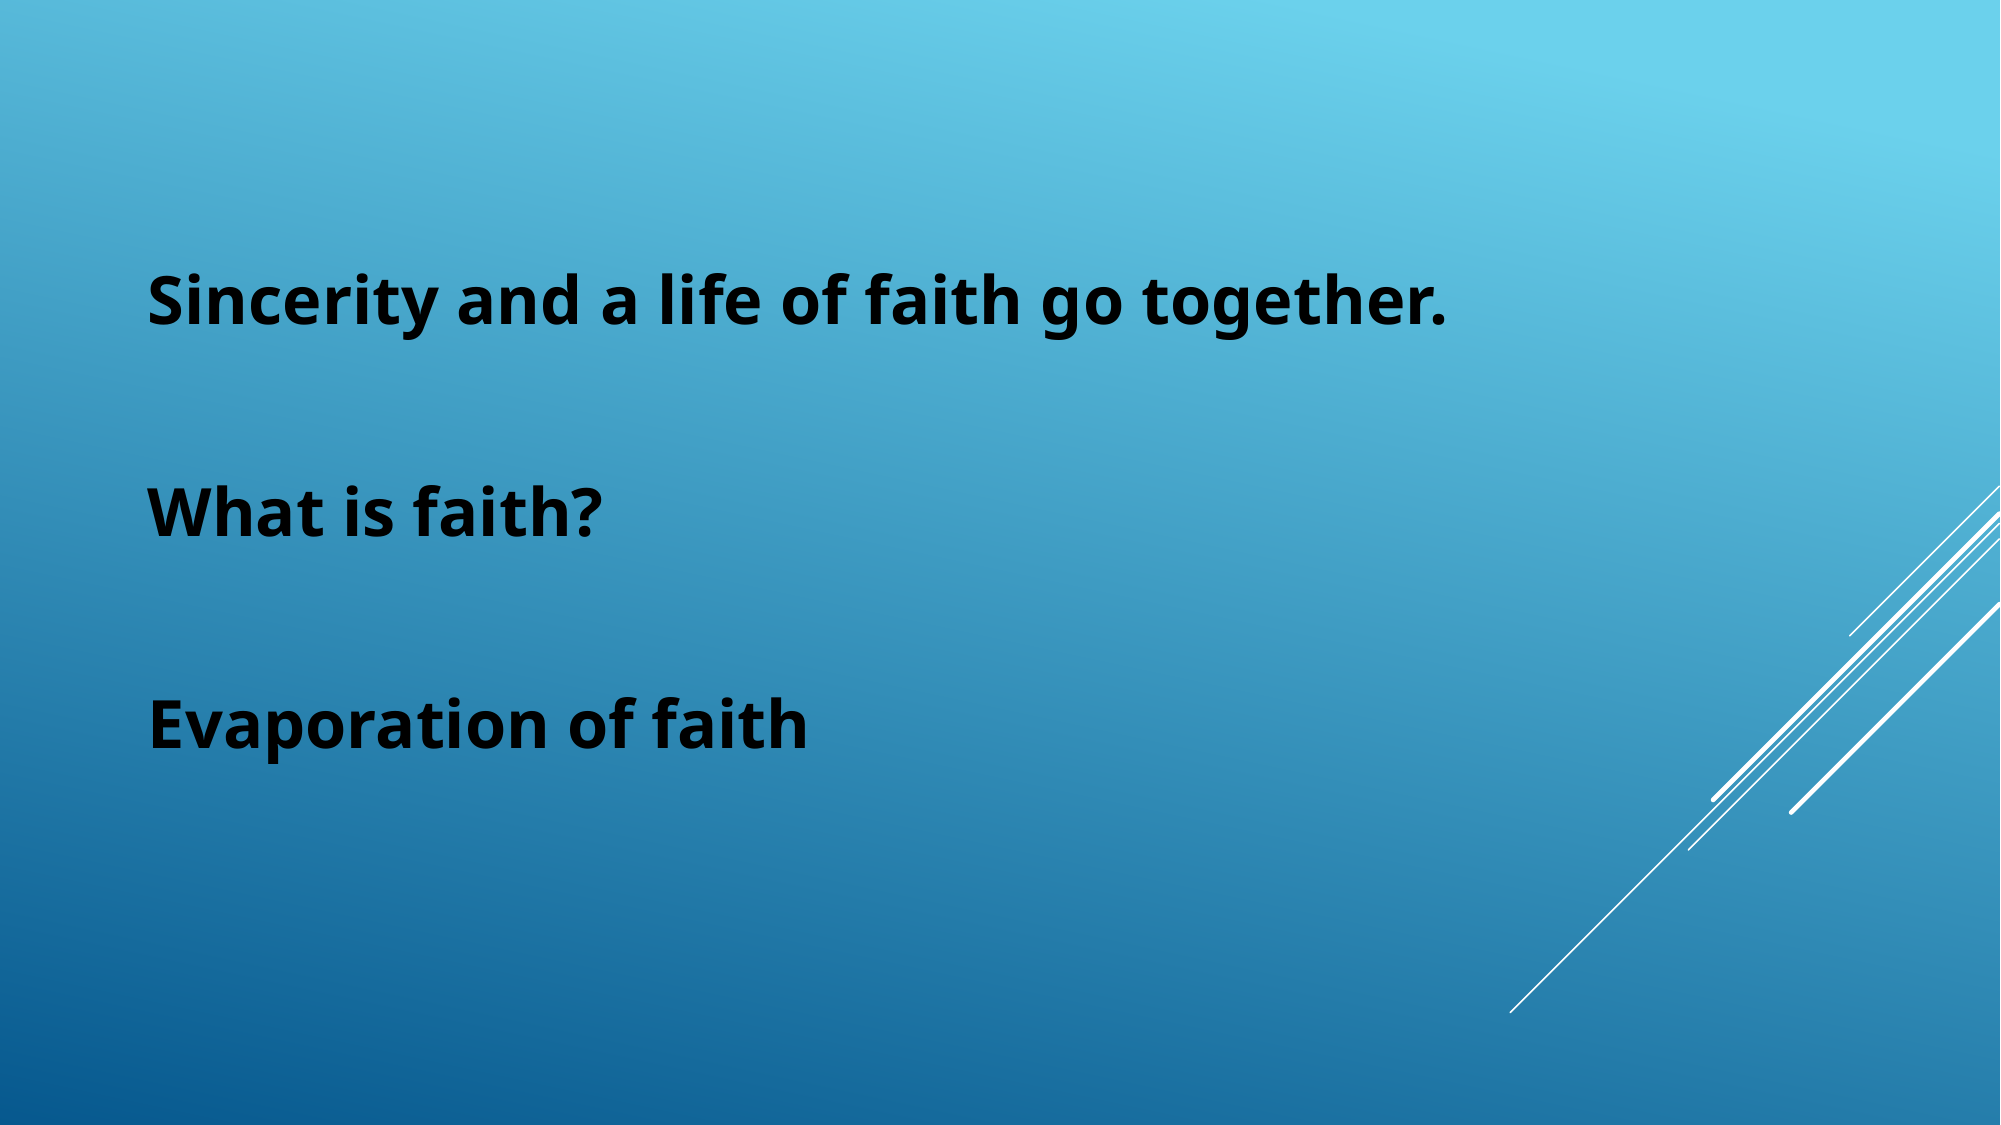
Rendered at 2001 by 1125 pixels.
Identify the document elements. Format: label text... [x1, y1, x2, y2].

list Sincerity and a life of faith go together. What is faith? Evaporation of faith [132, 248, 1533, 842]
